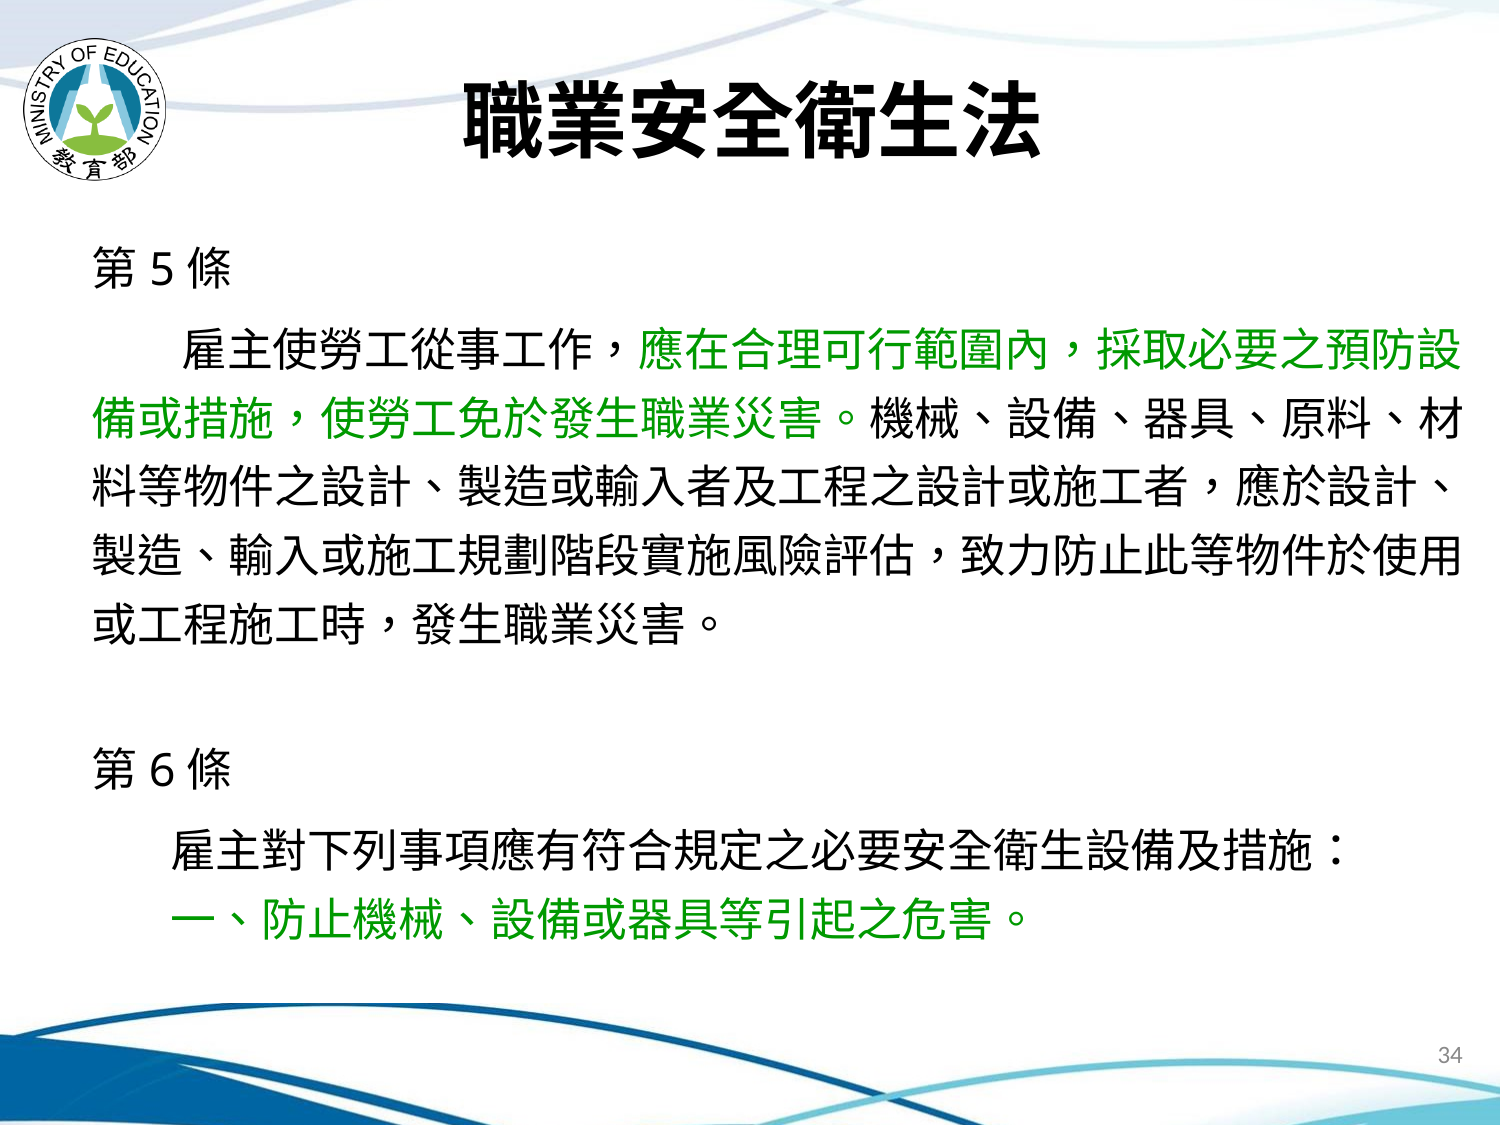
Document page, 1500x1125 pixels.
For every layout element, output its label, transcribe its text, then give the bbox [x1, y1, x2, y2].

slide_number 34 [1128, 1023, 1478, 1084]
list 第5條 雇主使勞工從事工作，應在合理可行範圍內，採取必要之預防設備或措施，使勞工免於發生職業災害。機械、設備、器具、原料、材料等物件之設計、製造或輸入者及工程之設計或施工者，應於設計、製造、輸入或施工規劃階段實施風險評估，致力防止此等物件於使用或工程施工時，發生職業災害。 第6條 雇主對下列事項應有符合規定之必要安全衛生設備及措施： 一、防止機械、設備或器具等引起之危害。 [76, 231, 1484, 990]
text_box 職業安全衛生法 [88, 58, 1417, 177]
picture [0, 1003, 1500, 1125]
picture [0, 0, 1499, 182]
